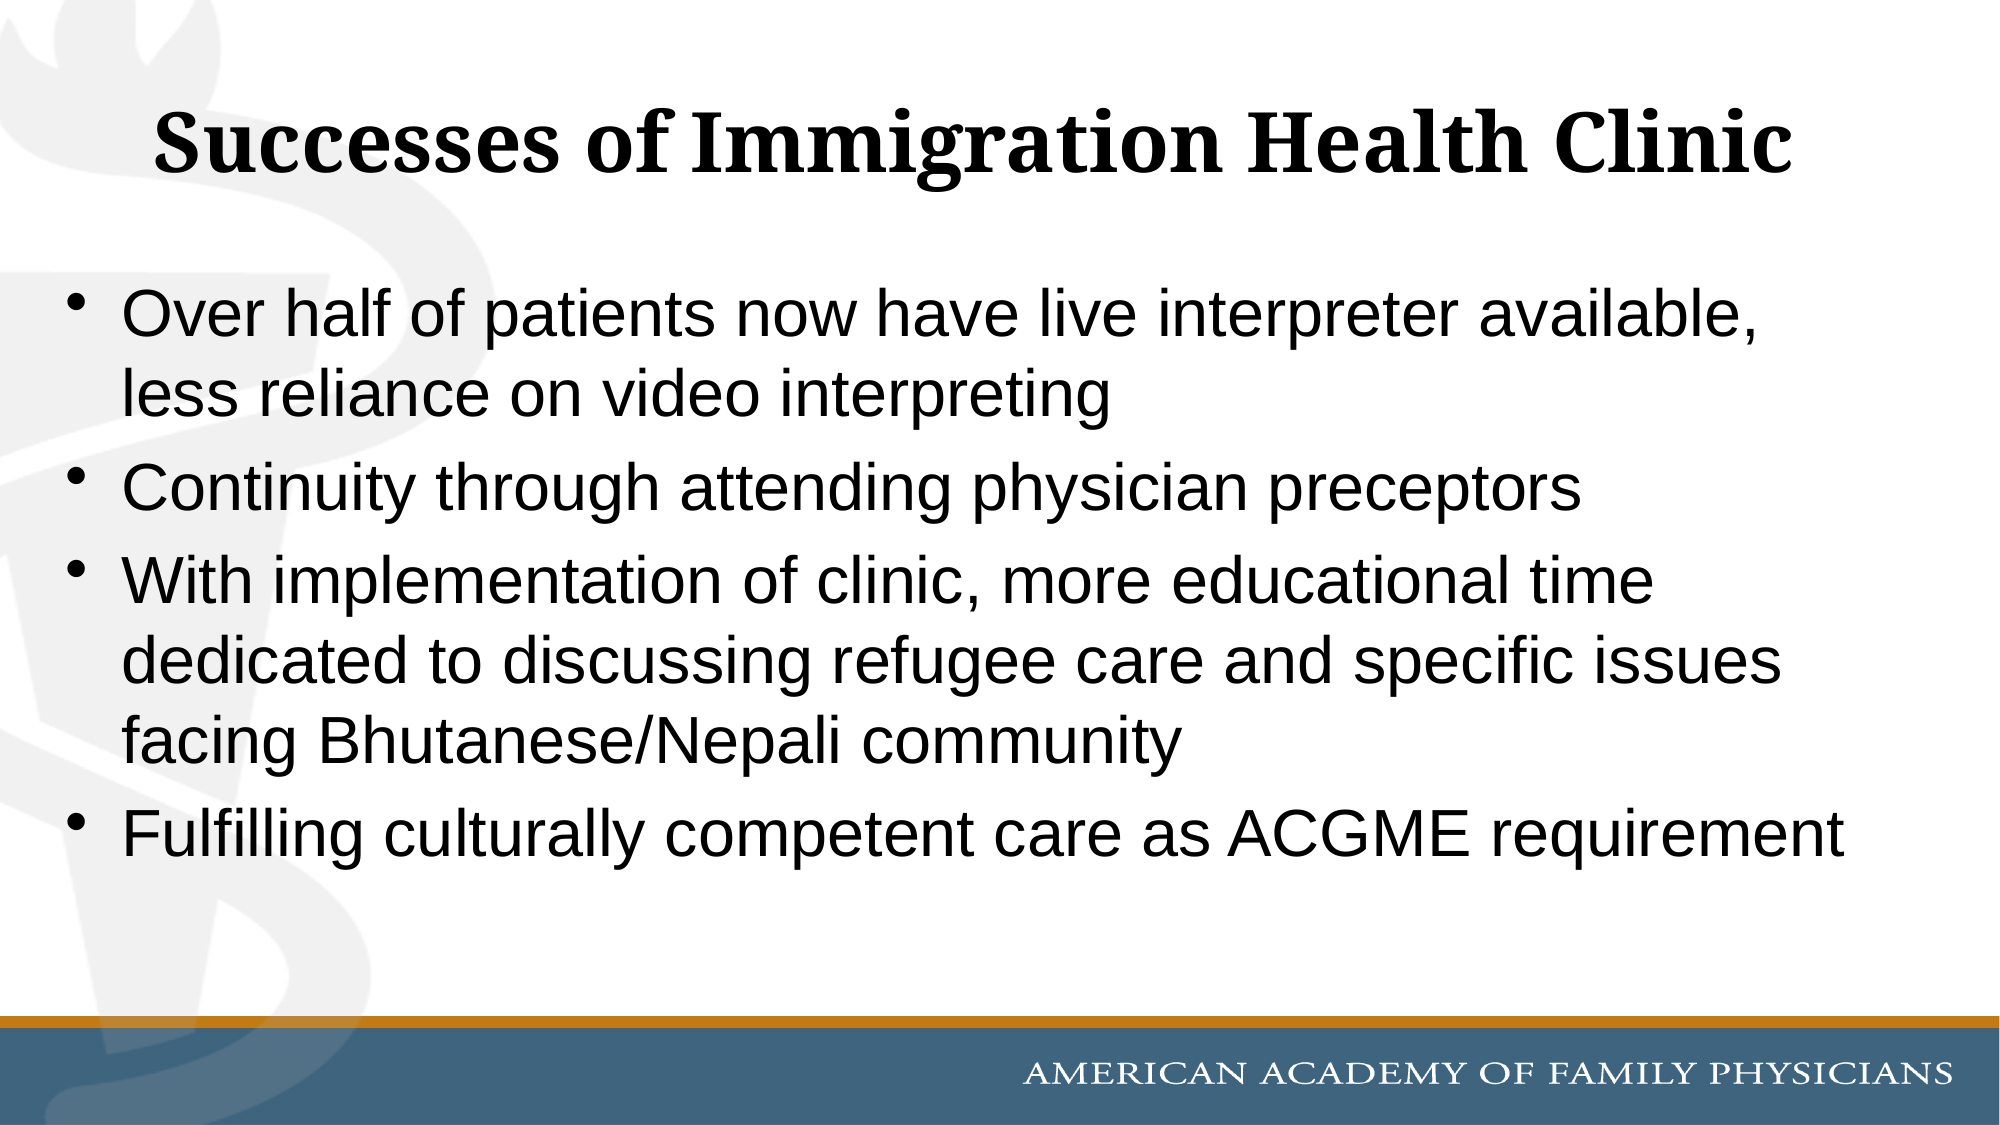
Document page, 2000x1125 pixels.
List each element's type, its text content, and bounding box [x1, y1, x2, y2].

title Successes of Immigration Health Clinic [49, 45, 1900, 233]
list Over half of patients now have live interpreter available, less reliance on video interpreting Continuity through attending physician preceptors With implementation of clinic, more educational time dedicated to discussing refugee care and specific issues facing Bhutanese/Nepali community Fulfilling culturally competent care as ACGME requirement [49, 262, 1900, 1005]
picture [0, 0, 2000, 1125]
